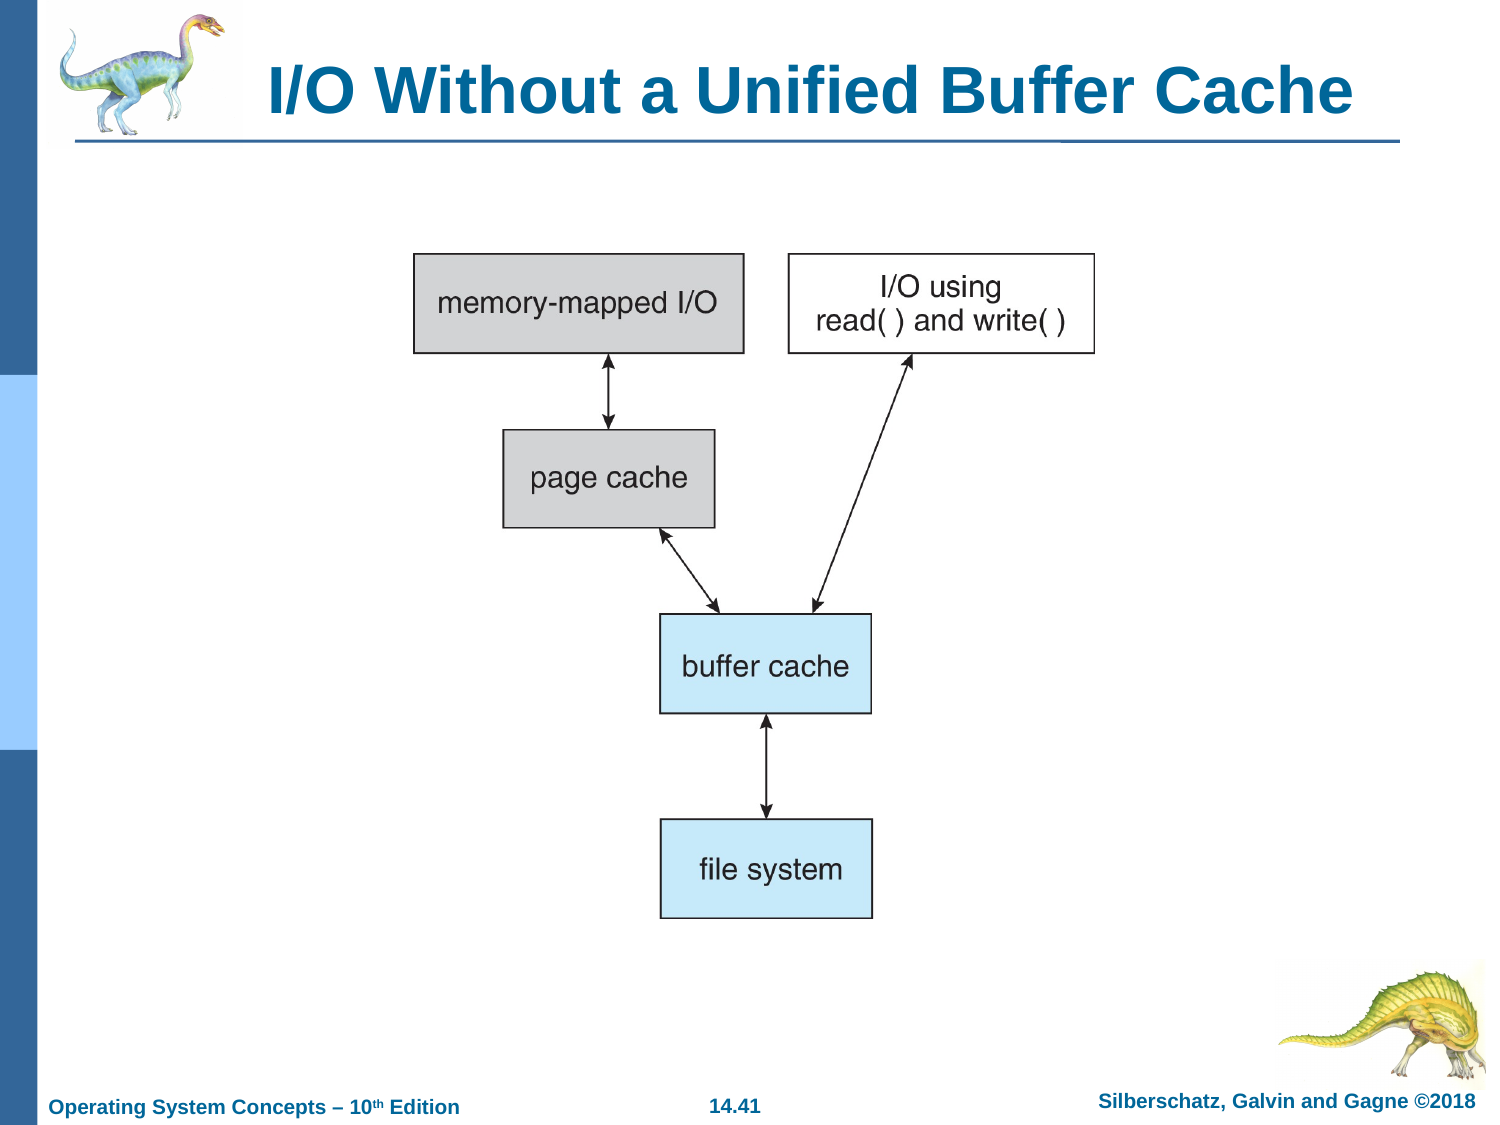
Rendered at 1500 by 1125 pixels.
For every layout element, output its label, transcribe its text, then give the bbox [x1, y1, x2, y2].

picture [413, 253, 1095, 919]
picture [1275, 959, 1486, 1090]
title I/O Without a Unified Buffer Cache [189, 39, 1433, 135]
picture [46, 0, 243, 149]
